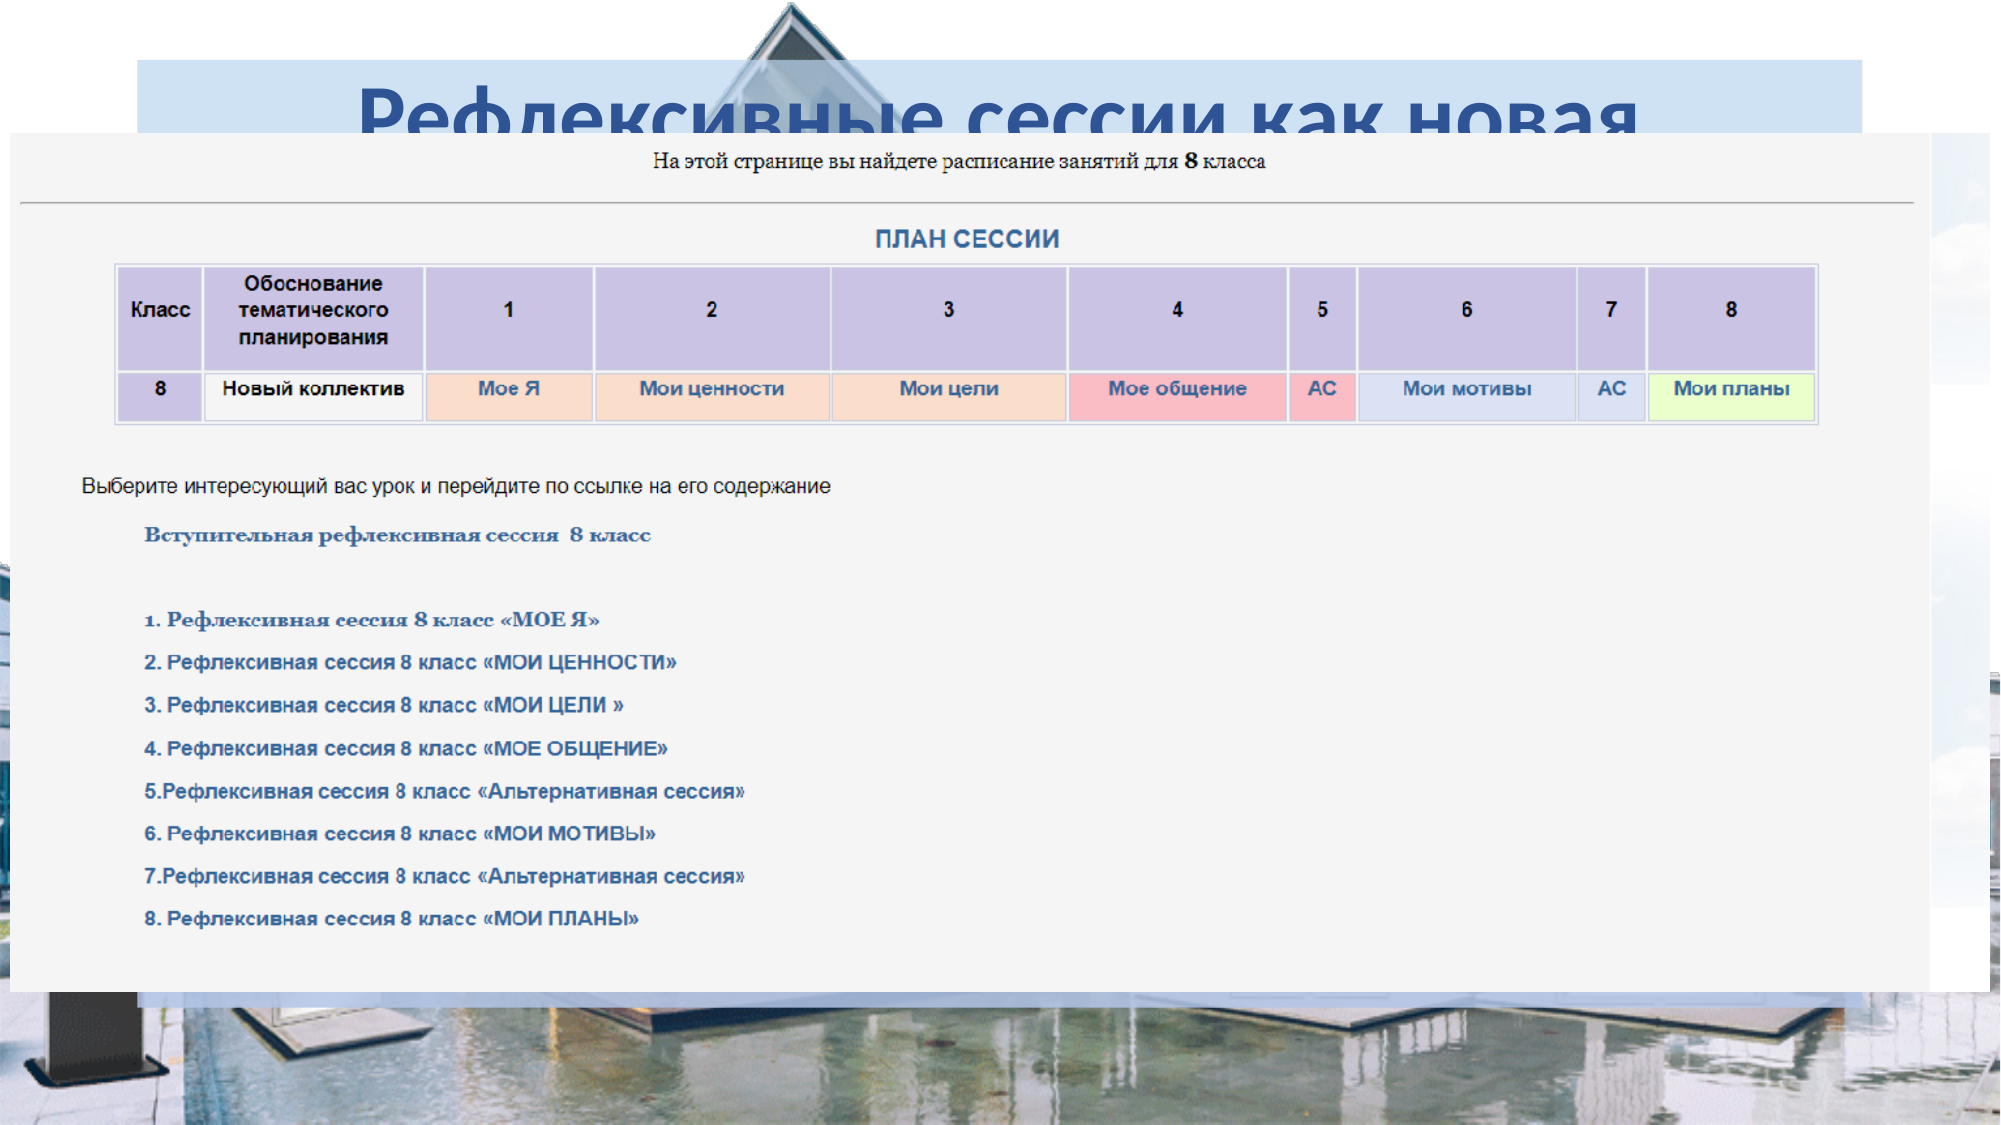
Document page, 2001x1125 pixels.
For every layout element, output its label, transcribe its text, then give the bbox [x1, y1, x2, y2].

picture [0, 0, 2001, 1125]
list . [137, 1003, 1863, 1008]
title Рефлексивные сессии как новая воспитательная практика [137, 59, 1863, 131]
